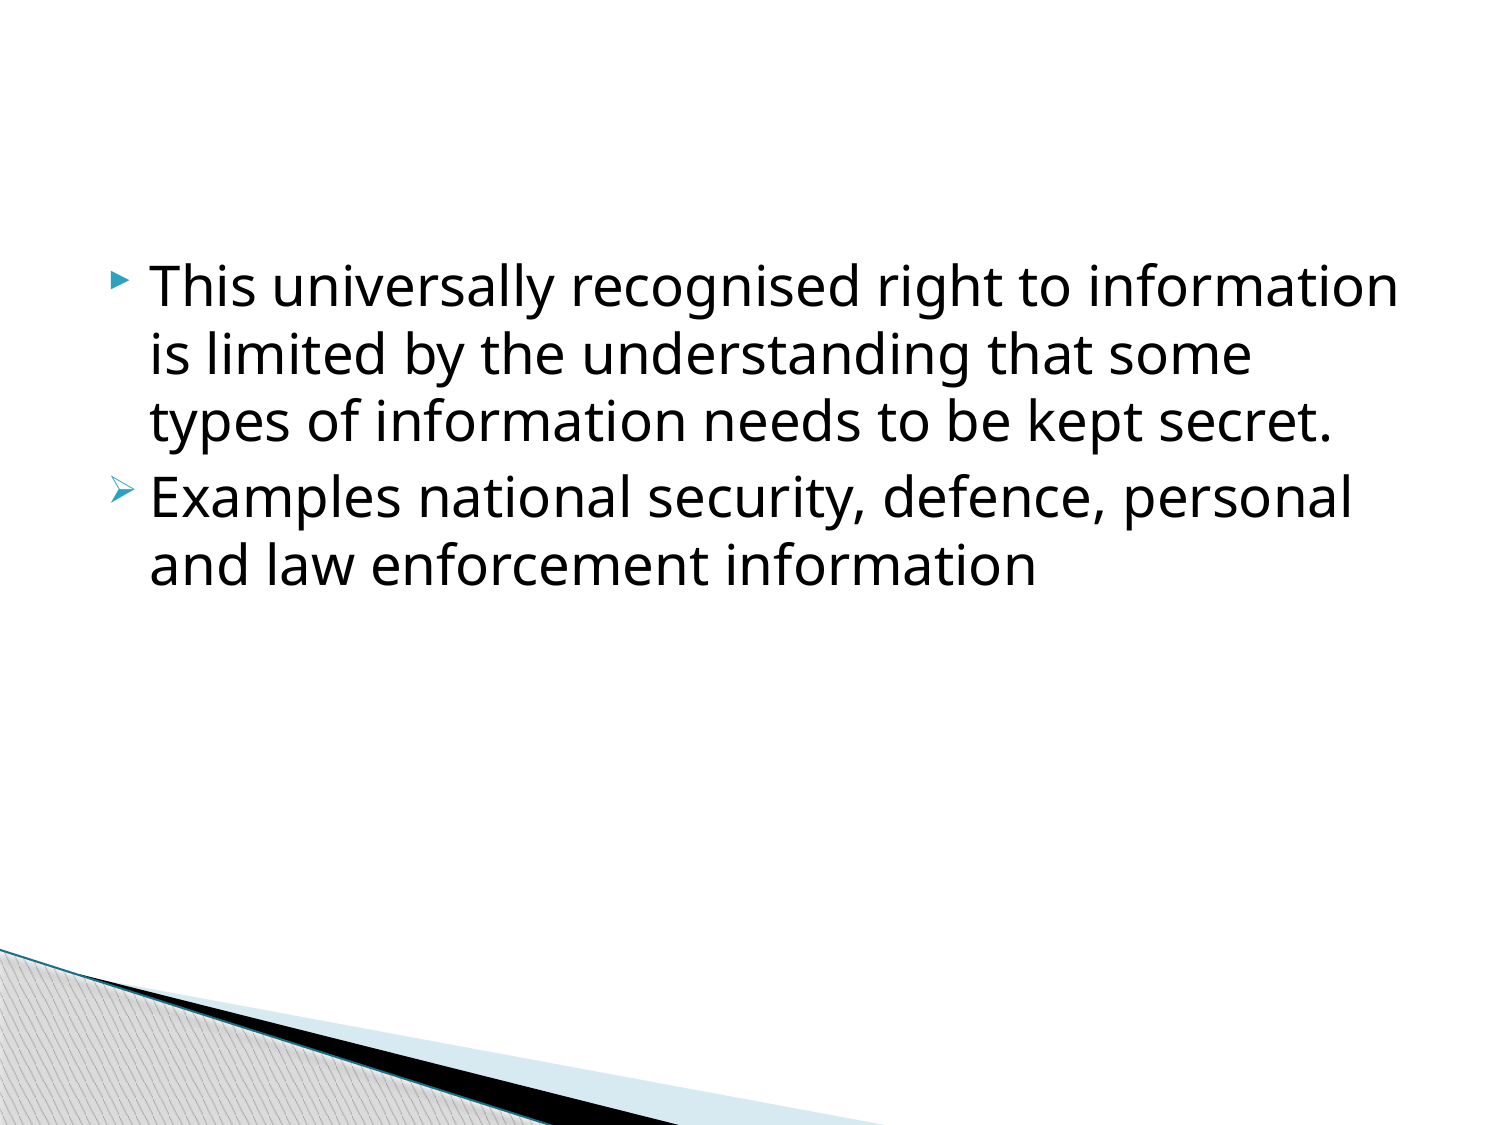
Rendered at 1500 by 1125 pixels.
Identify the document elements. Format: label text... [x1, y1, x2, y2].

list This universally recognised right to information is limited by the understanding that some types of information needs to be kept secret. Examples national security, defence, personal and law enforcement information [75, 243, 1425, 986]
